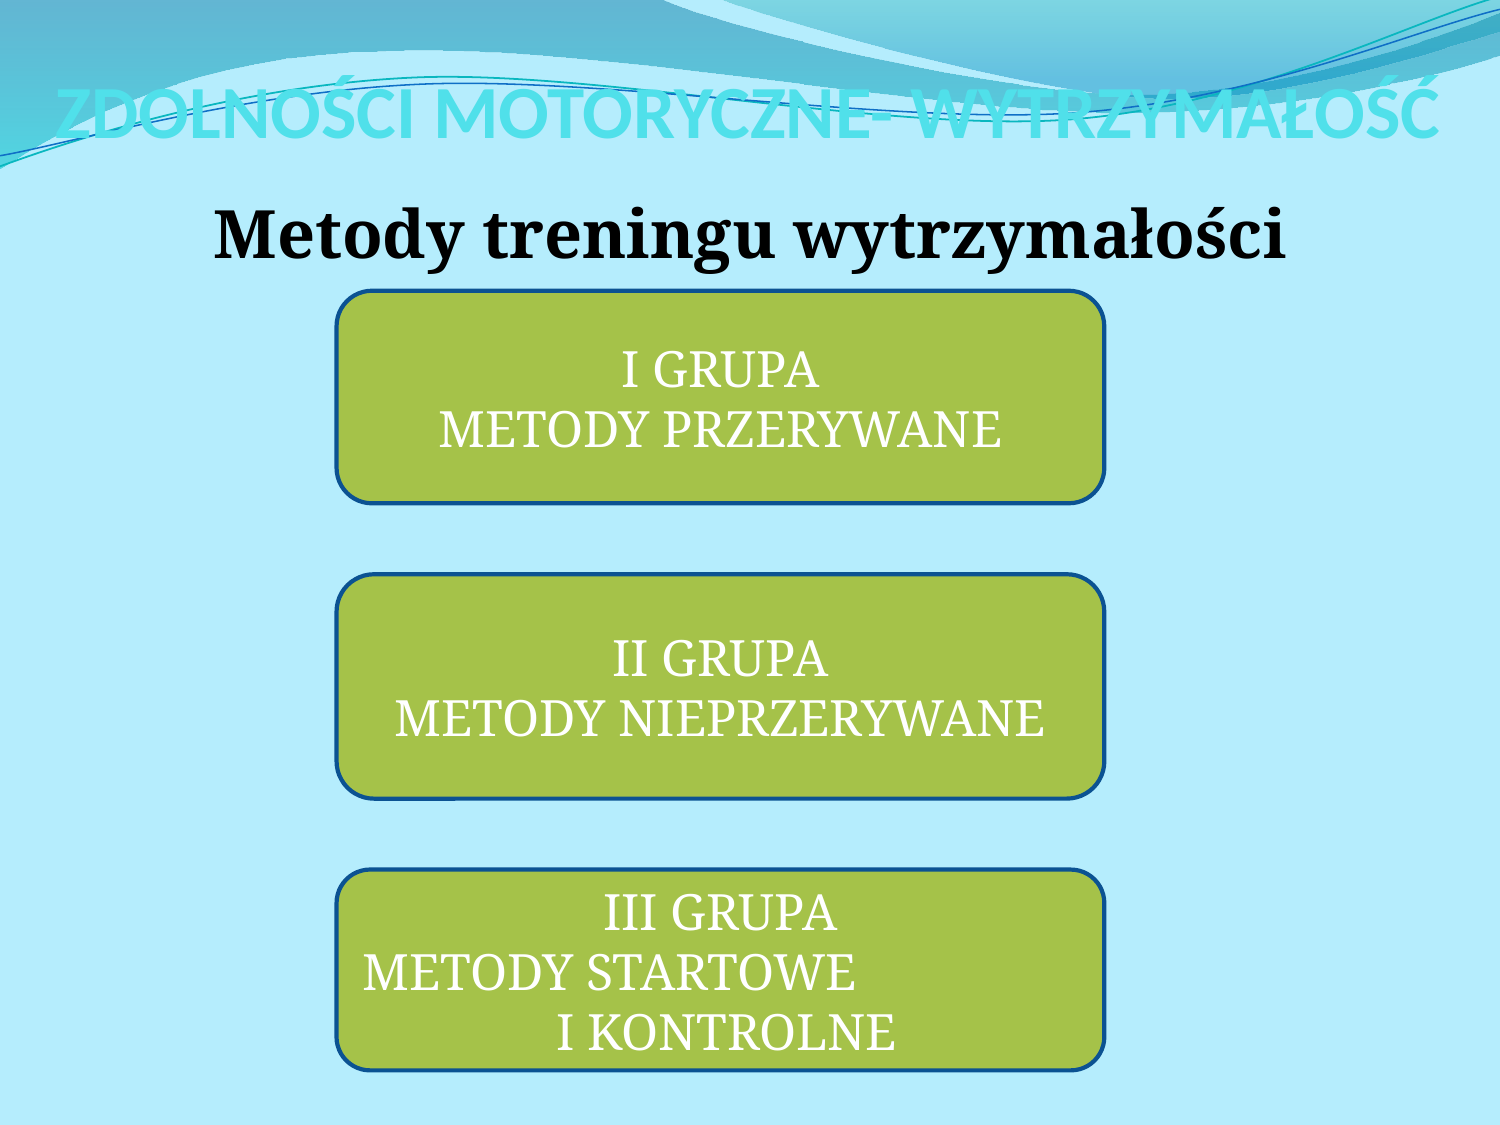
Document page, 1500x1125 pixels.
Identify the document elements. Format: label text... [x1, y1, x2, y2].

subtitle Metody treningu wytrzymałości [29, 184, 1483, 1125]
text_box I GRUPA METODY PRZERYWANE [334, 288, 1107, 506]
text_box II GRUPA METODY NIEPRZERYWANE [334, 572, 1107, 801]
title ZDOLNOŚCI MOTORYCZNE- WYTRZYMAŁOŚĆ [41, 0, 1459, 184]
text_box III GRUPA METODY STARTOWE I KONTROLNE [334, 867, 1107, 1073]
